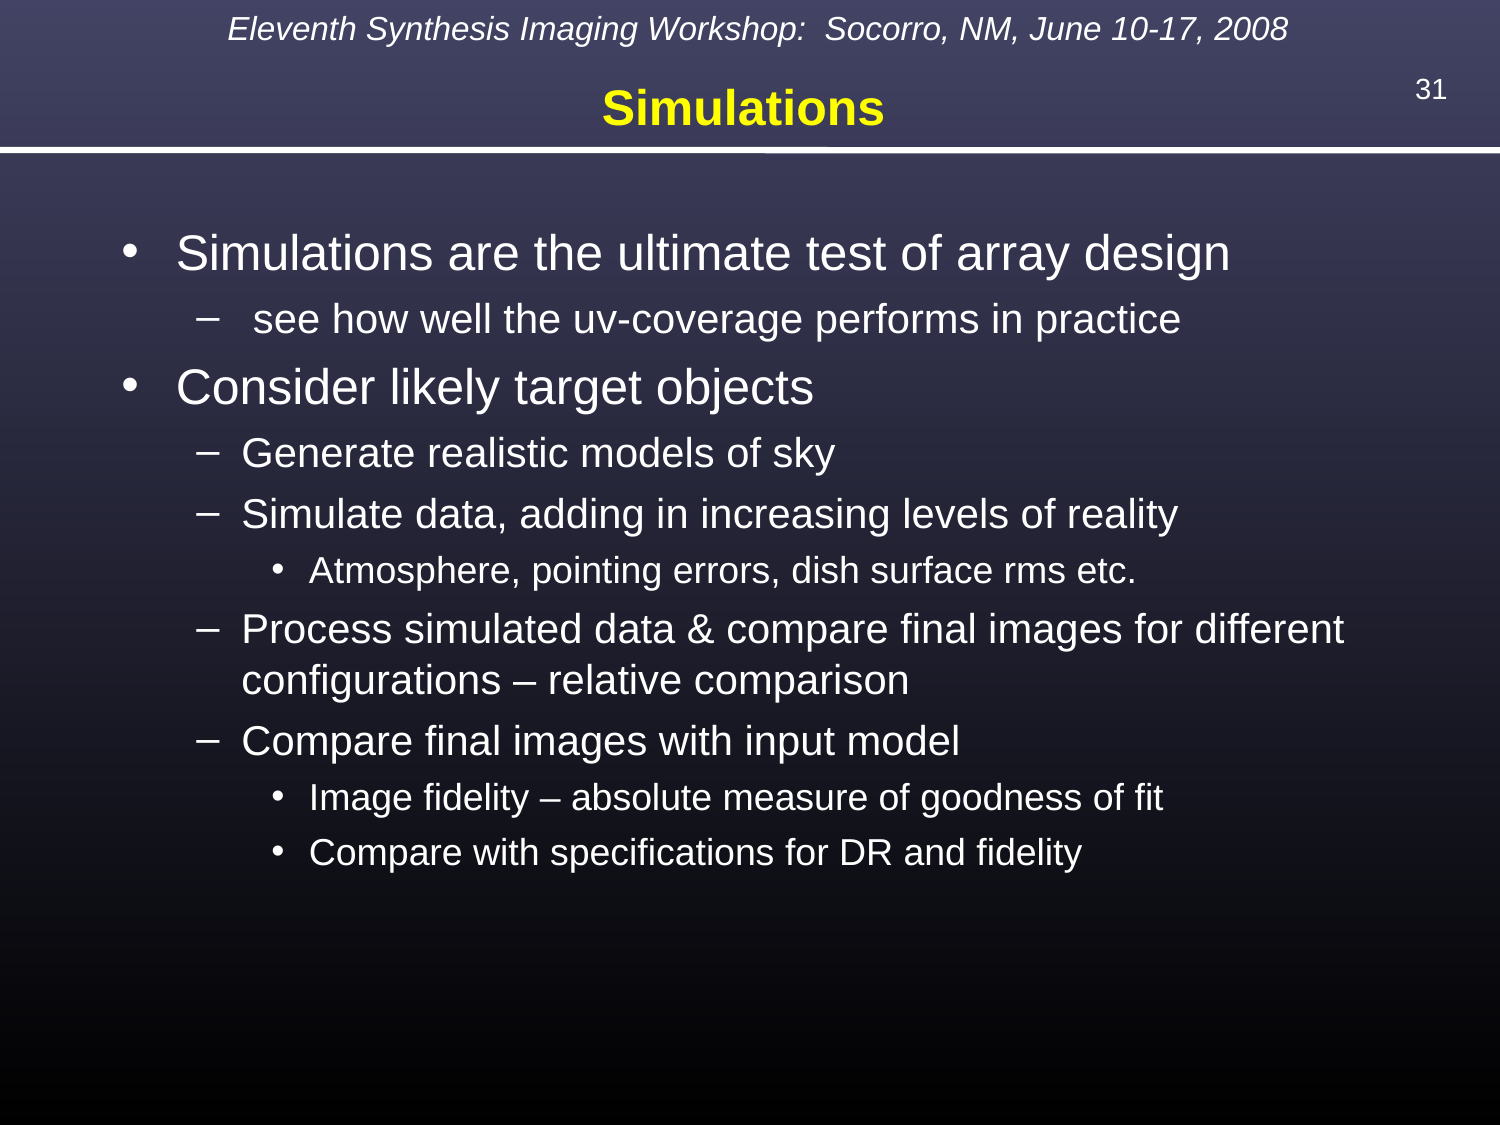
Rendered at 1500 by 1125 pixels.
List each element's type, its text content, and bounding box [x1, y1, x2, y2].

list Simulations are the ultimate test of array design see how well the uv-coverage performs in practice Consider likely target objects Generate realistic models of sky Simulate data, adding in increasing levels of reality Atmosphere, pointing errors, dish surface rms etc. Process simulated data & compare final images for different configurations – relative comparison Compare final images with input model Image fidelity – absolute measure of goodness of fit Compare with specifications for DR and fidelity [105, 212, 1382, 952]
title Simulations [112, 59, 1376, 151]
